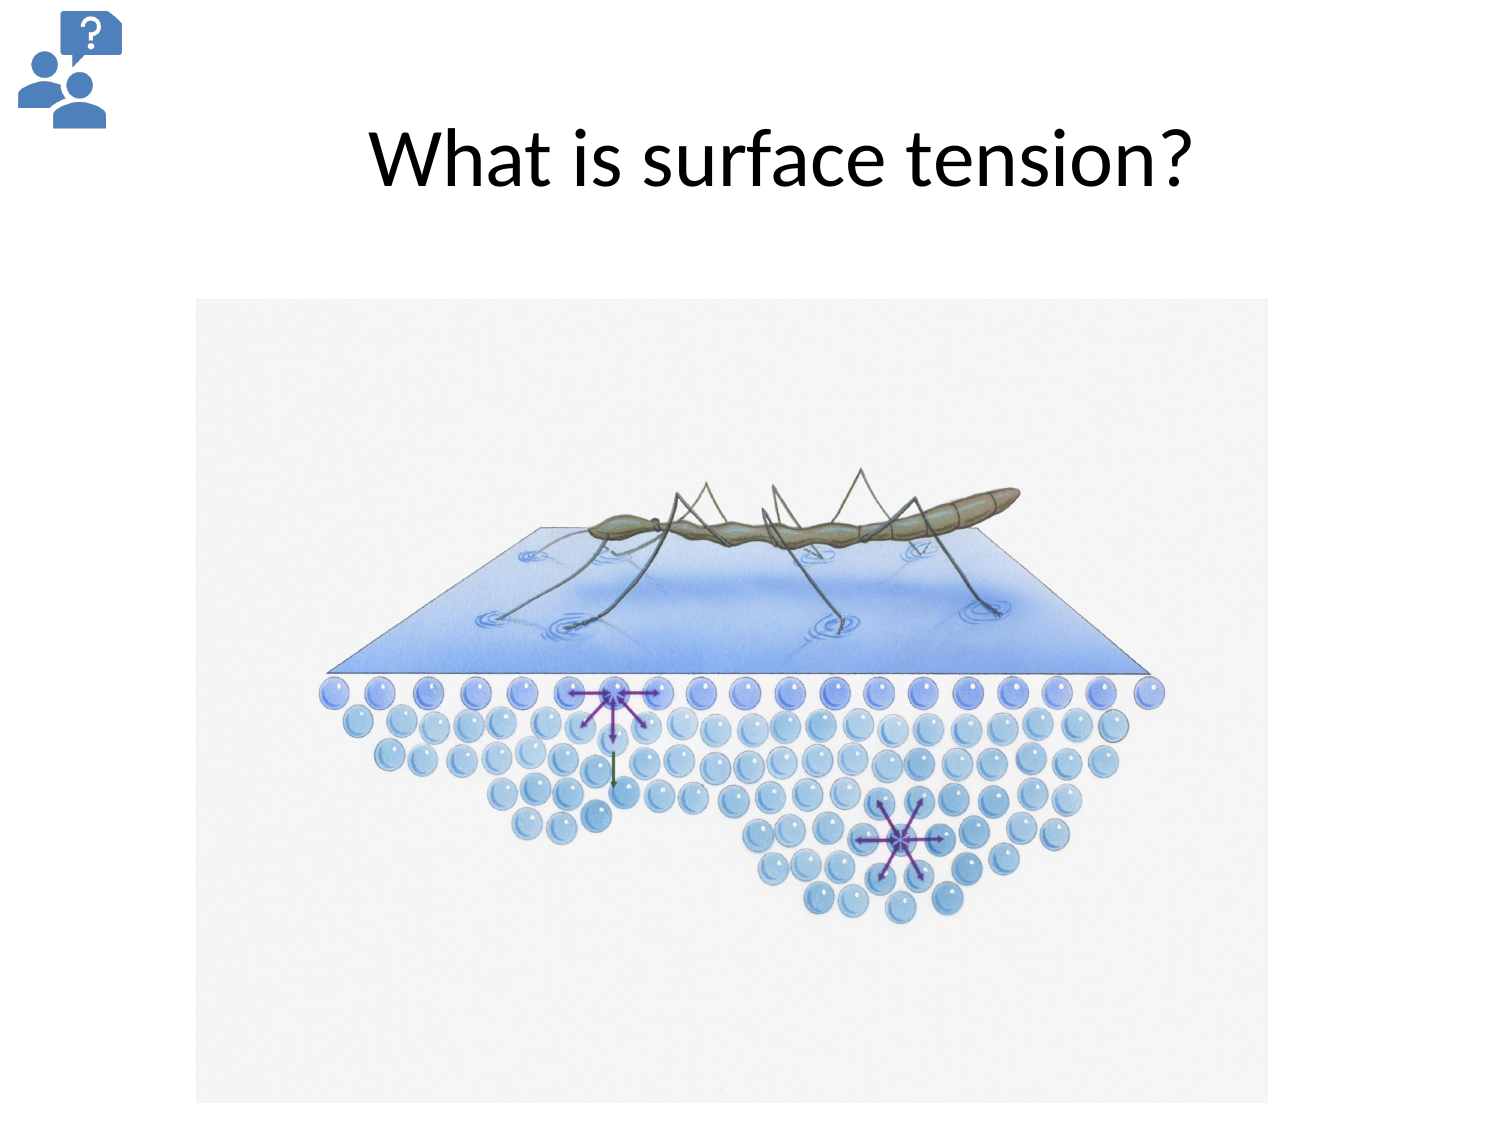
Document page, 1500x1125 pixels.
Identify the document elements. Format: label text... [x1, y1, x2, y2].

text_box [0, 0, 140, 140]
text_box What is surface tension? [60, 95, 1500, 211]
picture [196, 299, 1268, 1103]
